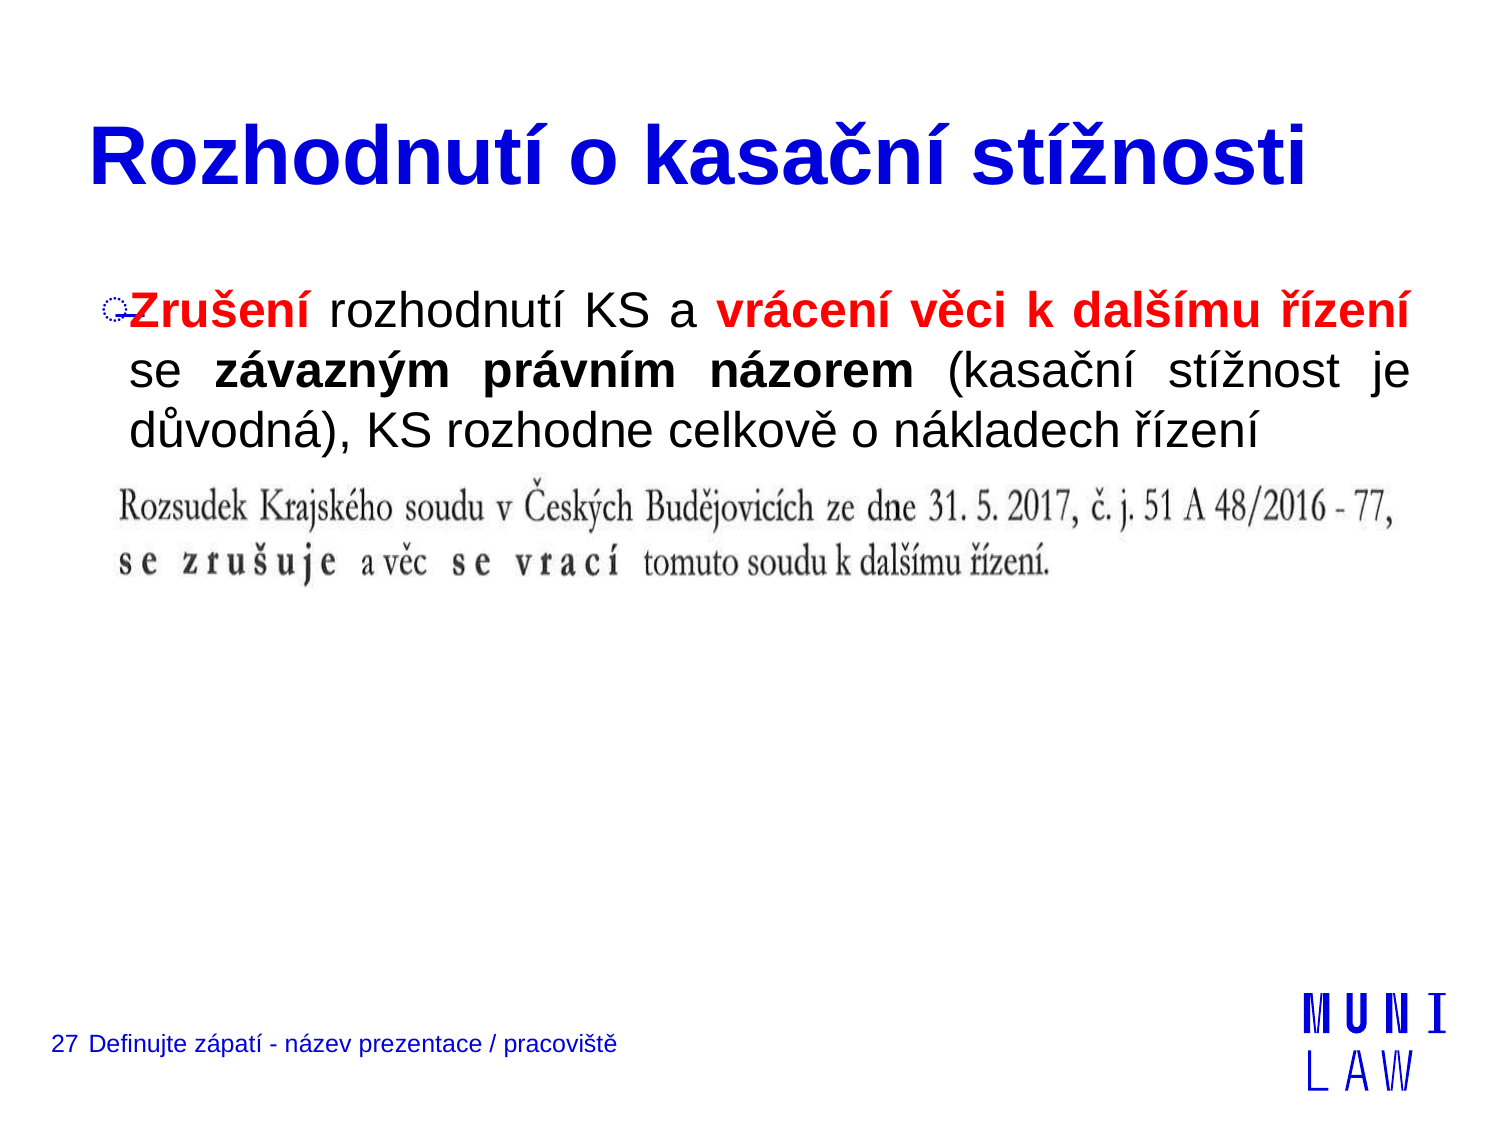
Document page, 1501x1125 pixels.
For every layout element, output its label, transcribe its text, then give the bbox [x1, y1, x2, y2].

list Zrušení rozhodnutí KS a vrácení věci k dalšímu řízení se závazným právním názorem (kasační stížnost je důvodná), KS rozhodne celkově o nákladech řízení [88, 277, 1412, 957]
footer Definujte zápatí - název prezentace / pracoviště [88, 1021, 1064, 1063]
title Rozhodnutí o kasační stížnosti [88, 118, 1412, 193]
slide_number 27 [50, 1021, 82, 1063]
picture [100, 467, 1433, 634]
